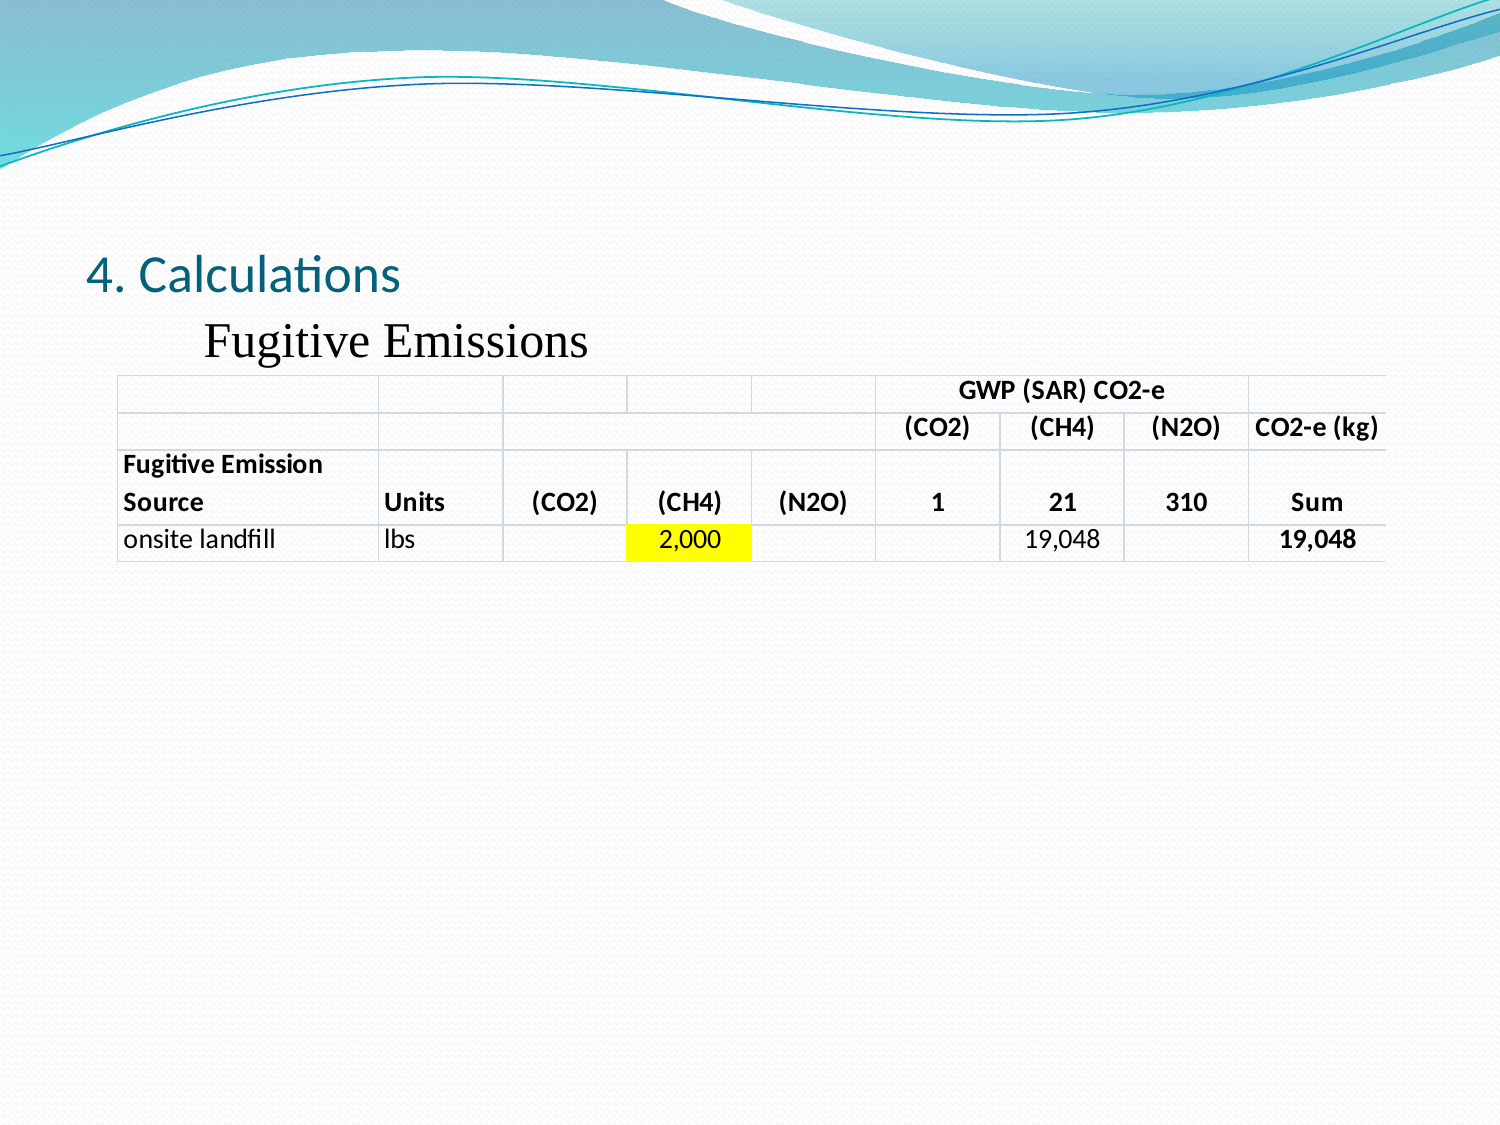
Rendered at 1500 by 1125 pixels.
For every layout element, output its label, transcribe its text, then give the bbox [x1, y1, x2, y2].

picture [116, 374, 1388, 564]
title 4. Calculations [75, 115, 1438, 303]
text_box Fugitive Emissions [188, 299, 605, 373]
